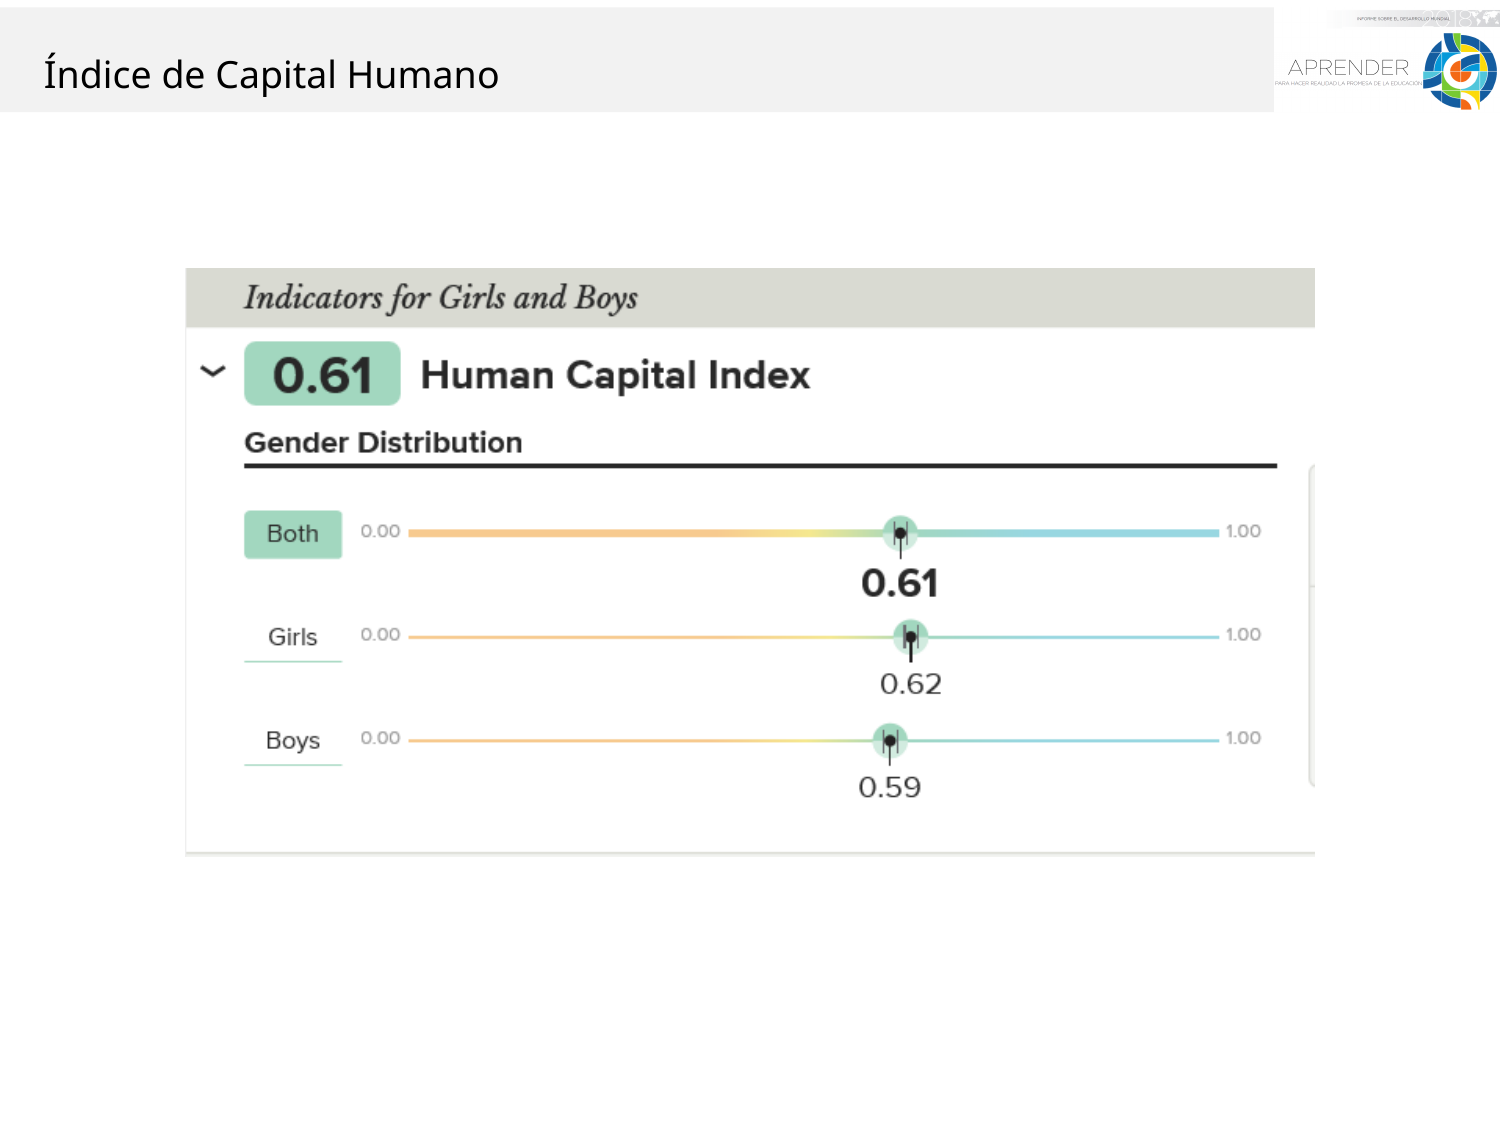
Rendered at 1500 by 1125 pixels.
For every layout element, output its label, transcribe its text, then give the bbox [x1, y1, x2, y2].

picture [1274, 7, 1500, 113]
picture [185, 268, 1315, 857]
text_box [0, 6, 1500, 113]
text_box Índice de Capital Humano [29, 7, 1122, 104]
